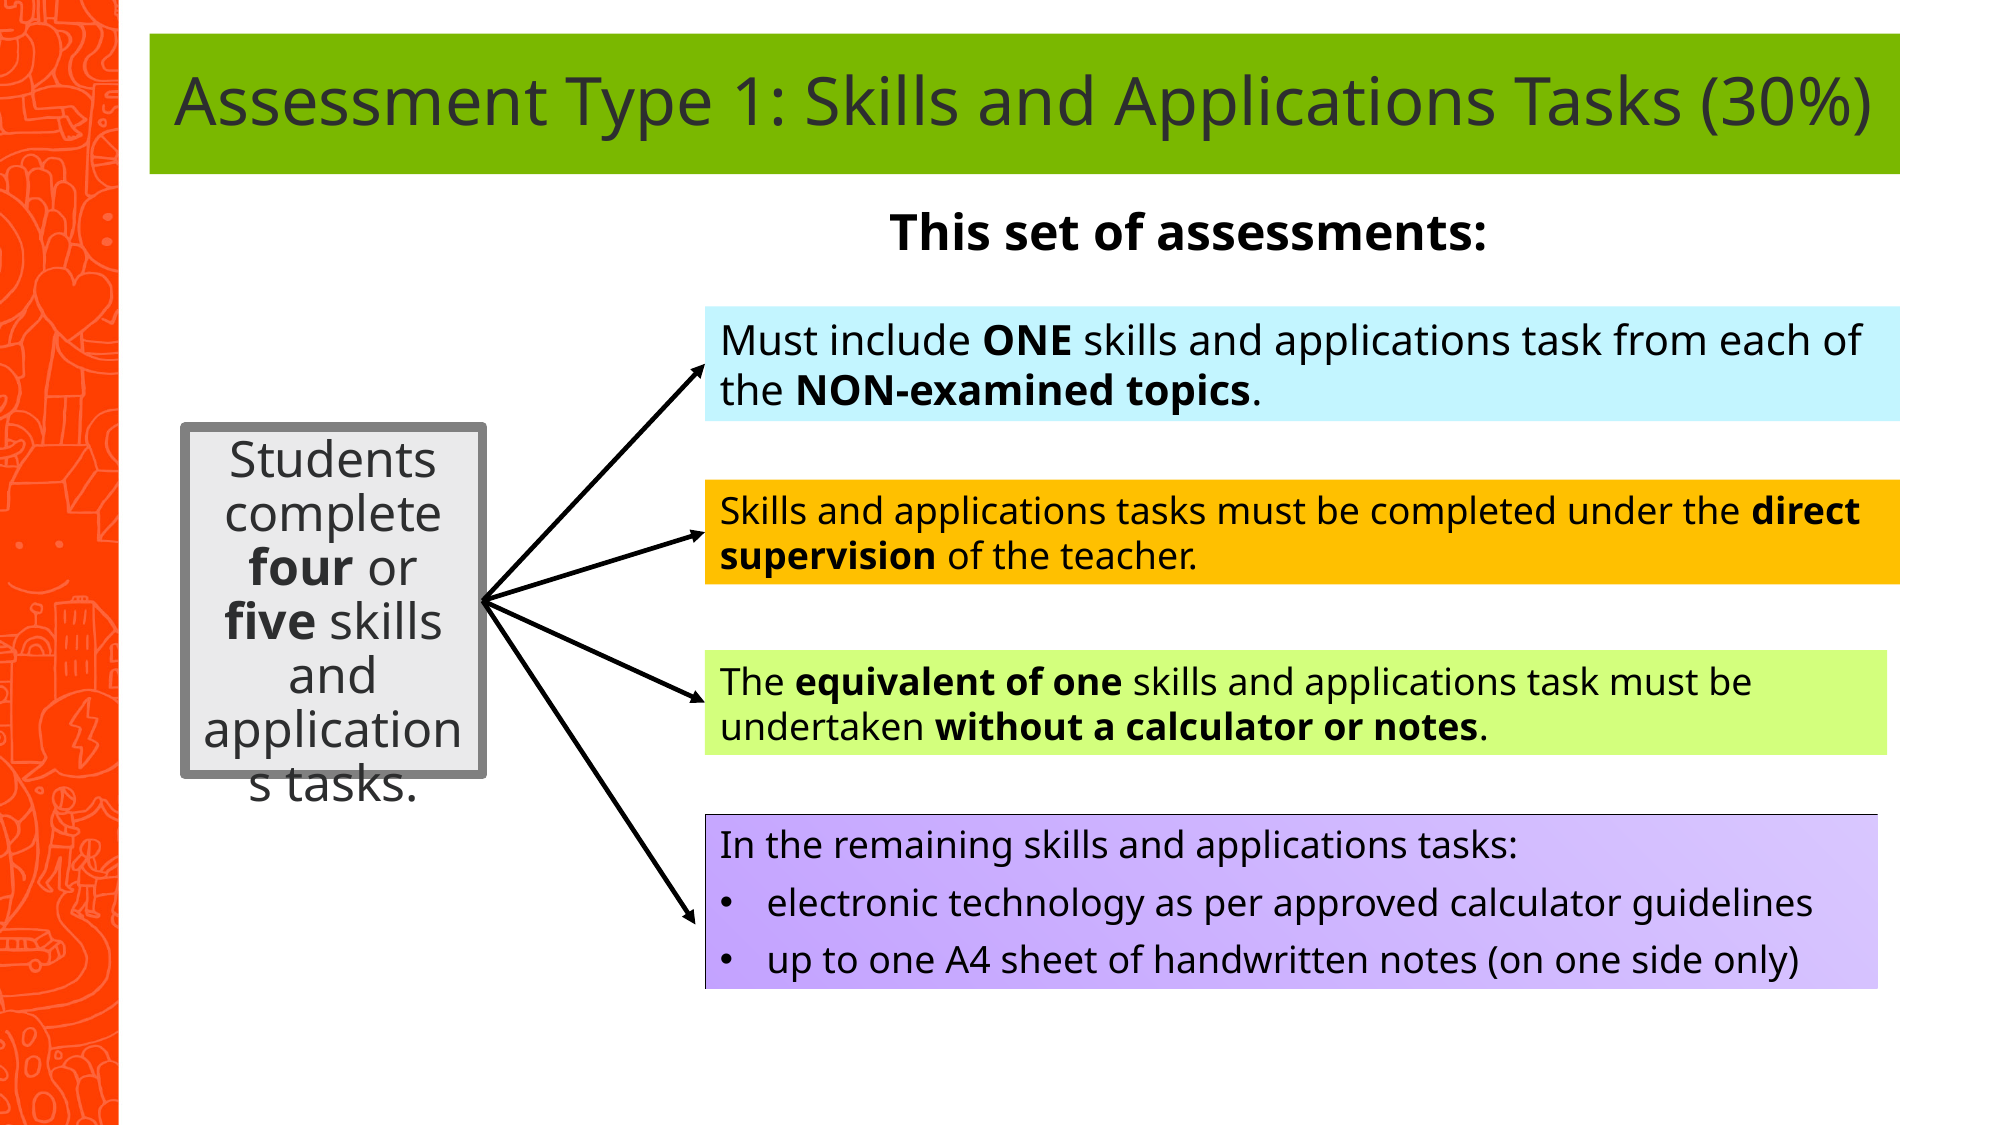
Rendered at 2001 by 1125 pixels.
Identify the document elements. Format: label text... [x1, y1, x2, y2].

list Students complete four or five skills and applications tasks. [185, 427, 482, 775]
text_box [482, 479, 1900, 601]
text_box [1878, 600, 1888, 757]
title Assessment Type 1: Skills and Applications Tasks (30%) [149, 33, 1900, 175]
text_box This set of assessments: [875, 193, 1516, 269]
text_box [482, 600, 1878, 991]
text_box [482, 306, 1900, 479]
picture [0, 0, 2001, 1125]
